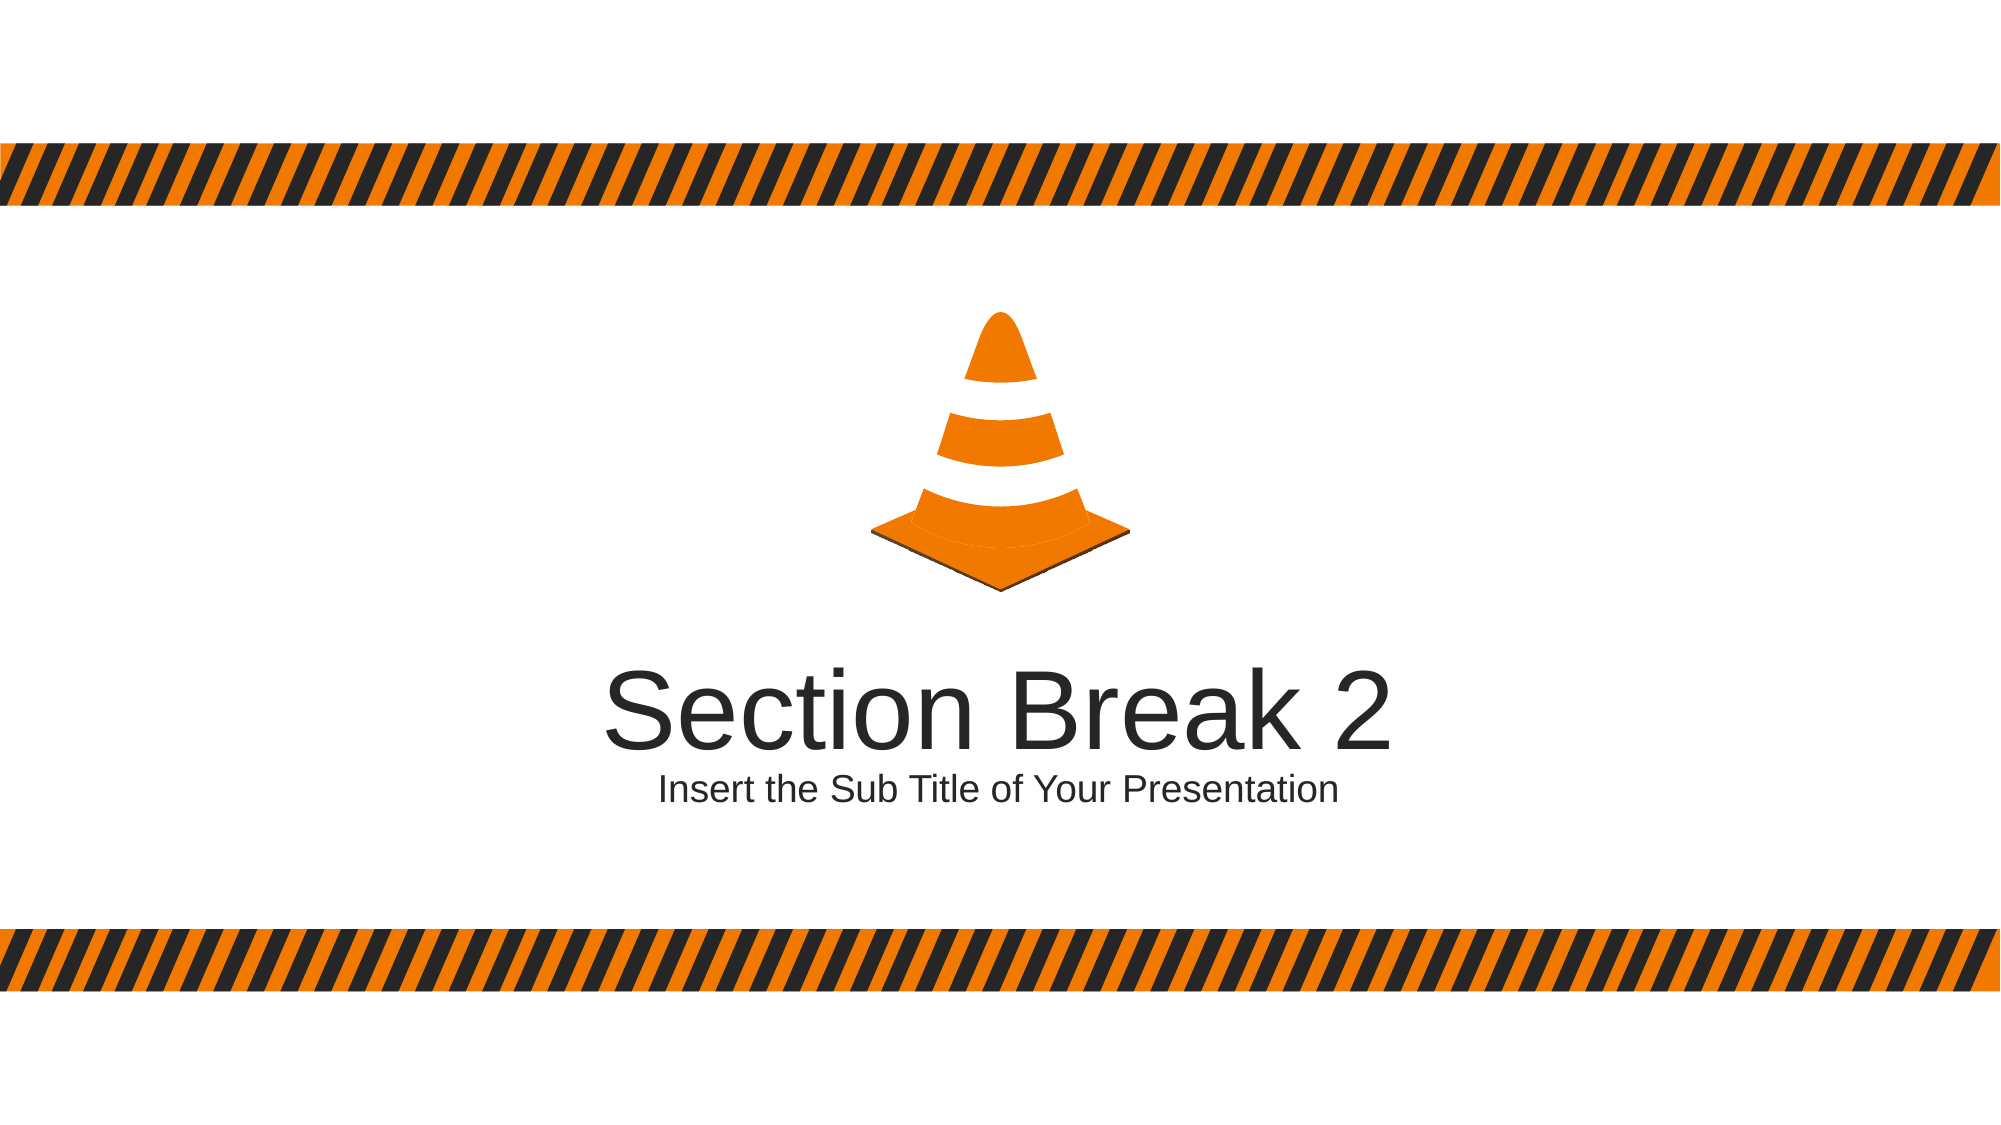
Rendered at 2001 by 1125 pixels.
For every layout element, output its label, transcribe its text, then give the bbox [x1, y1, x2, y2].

text_box Section Break 2 [0, 629, 2000, 756]
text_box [869, 310, 1131, 594]
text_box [0, 929, 2000, 992]
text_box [0, 143, 2000, 206]
text_box Insert the Sub Title of Your Presentation [0, 756, 2000, 818]
